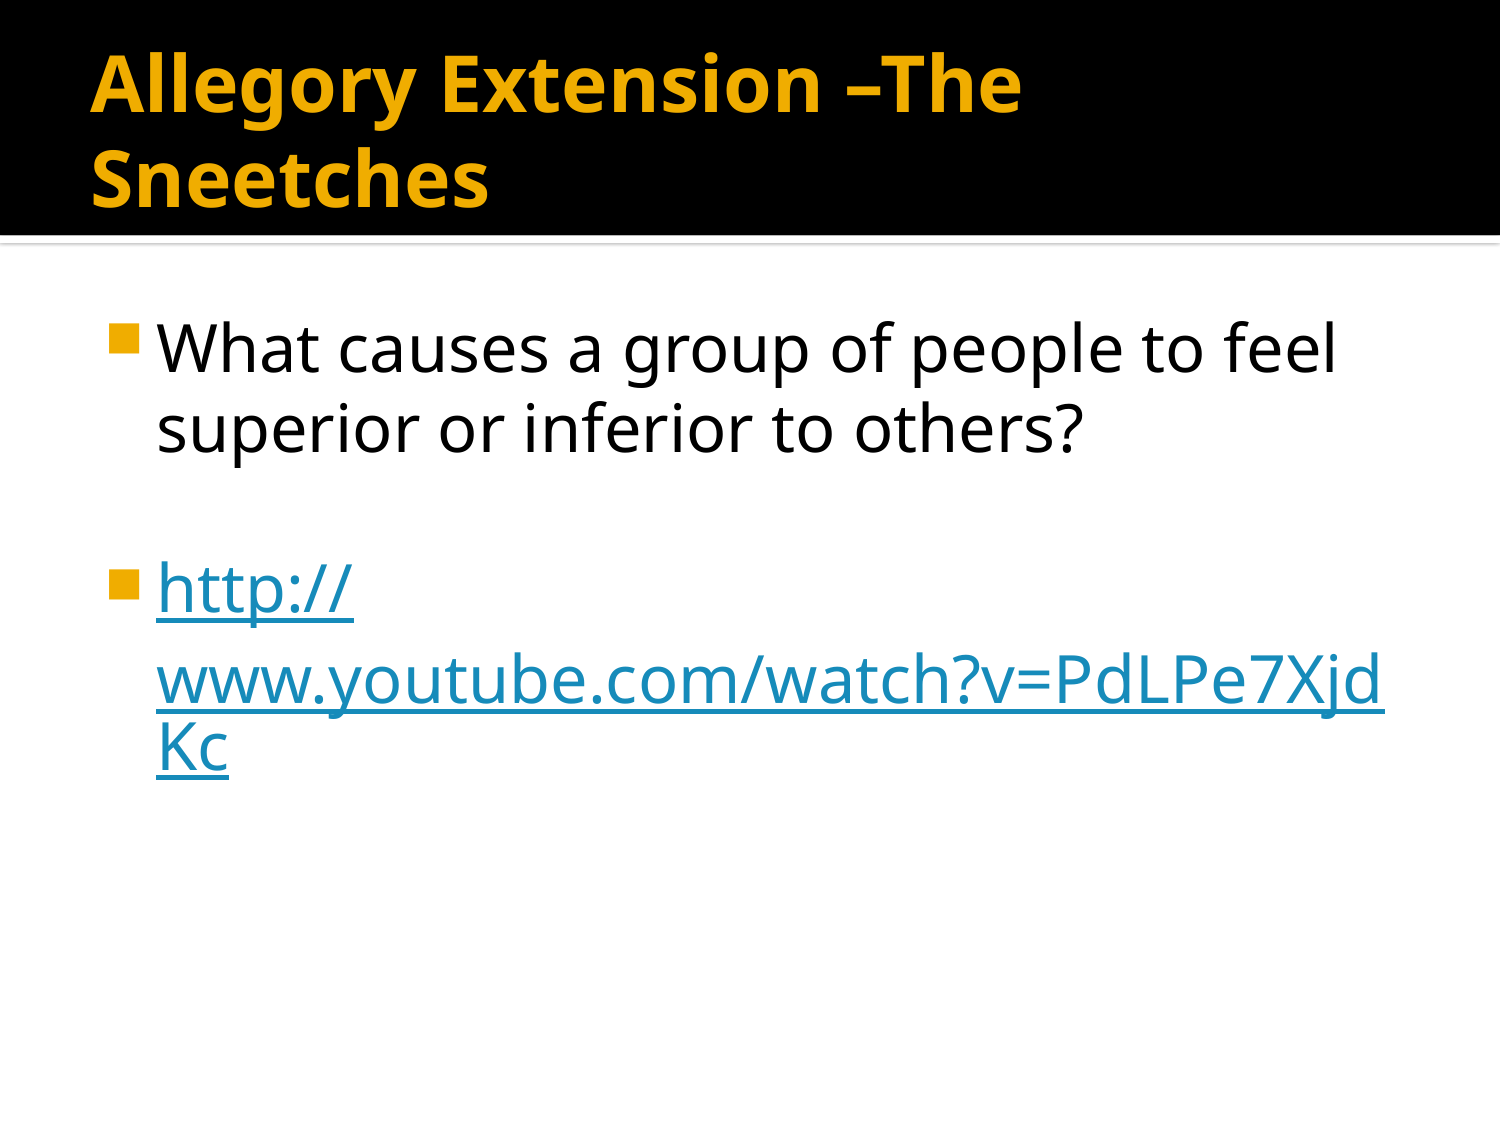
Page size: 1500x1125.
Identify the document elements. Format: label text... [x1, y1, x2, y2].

title Allegory Extension –The Sneetches [75, 25, 1425, 231]
list What causes a group of people to feel superior or inferior to others? http://www.youtube.com/watch?v=PdLPe7XjdKc [75, 291, 1425, 1050]
